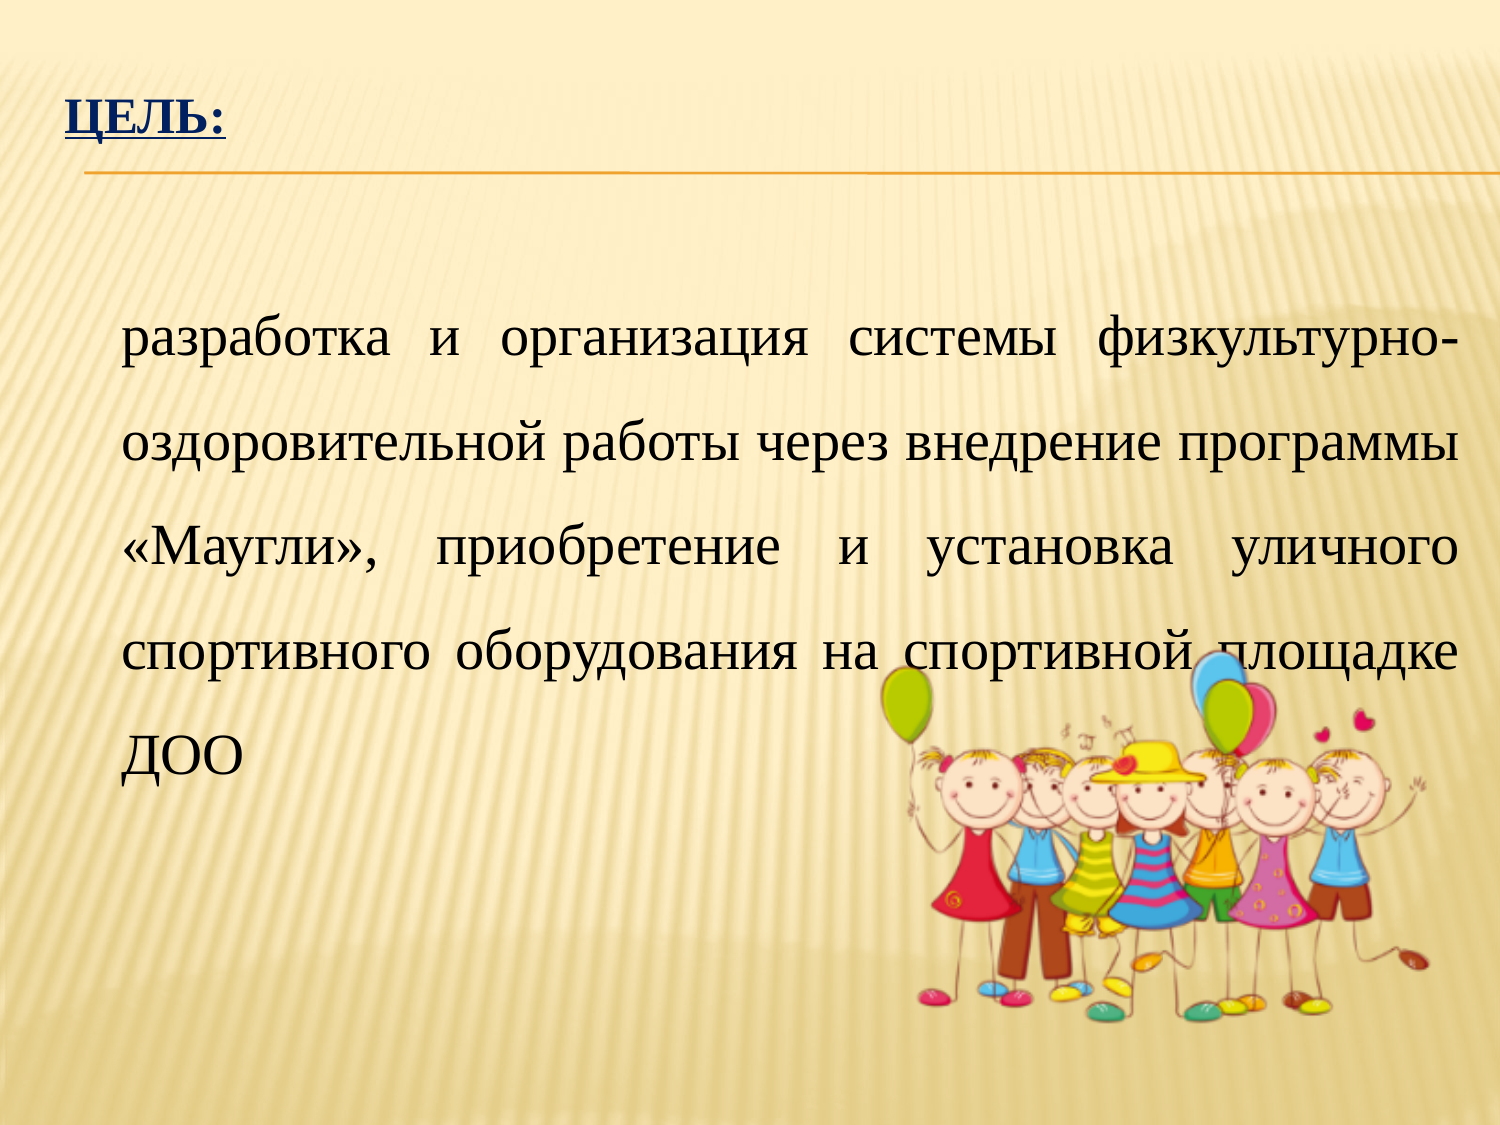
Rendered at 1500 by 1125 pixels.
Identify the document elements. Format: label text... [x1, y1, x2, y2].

list разработка и организация системы физкультурно-оздоровительной работы через внедрение программы «Маугли», приобретение и установка уличного спортивного оборудования на спортивной площадке ДОО [50, 254, 1475, 998]
picture [879, 644, 1436, 1034]
title ЦЕЛЬ: [50, 75, 1475, 213]
